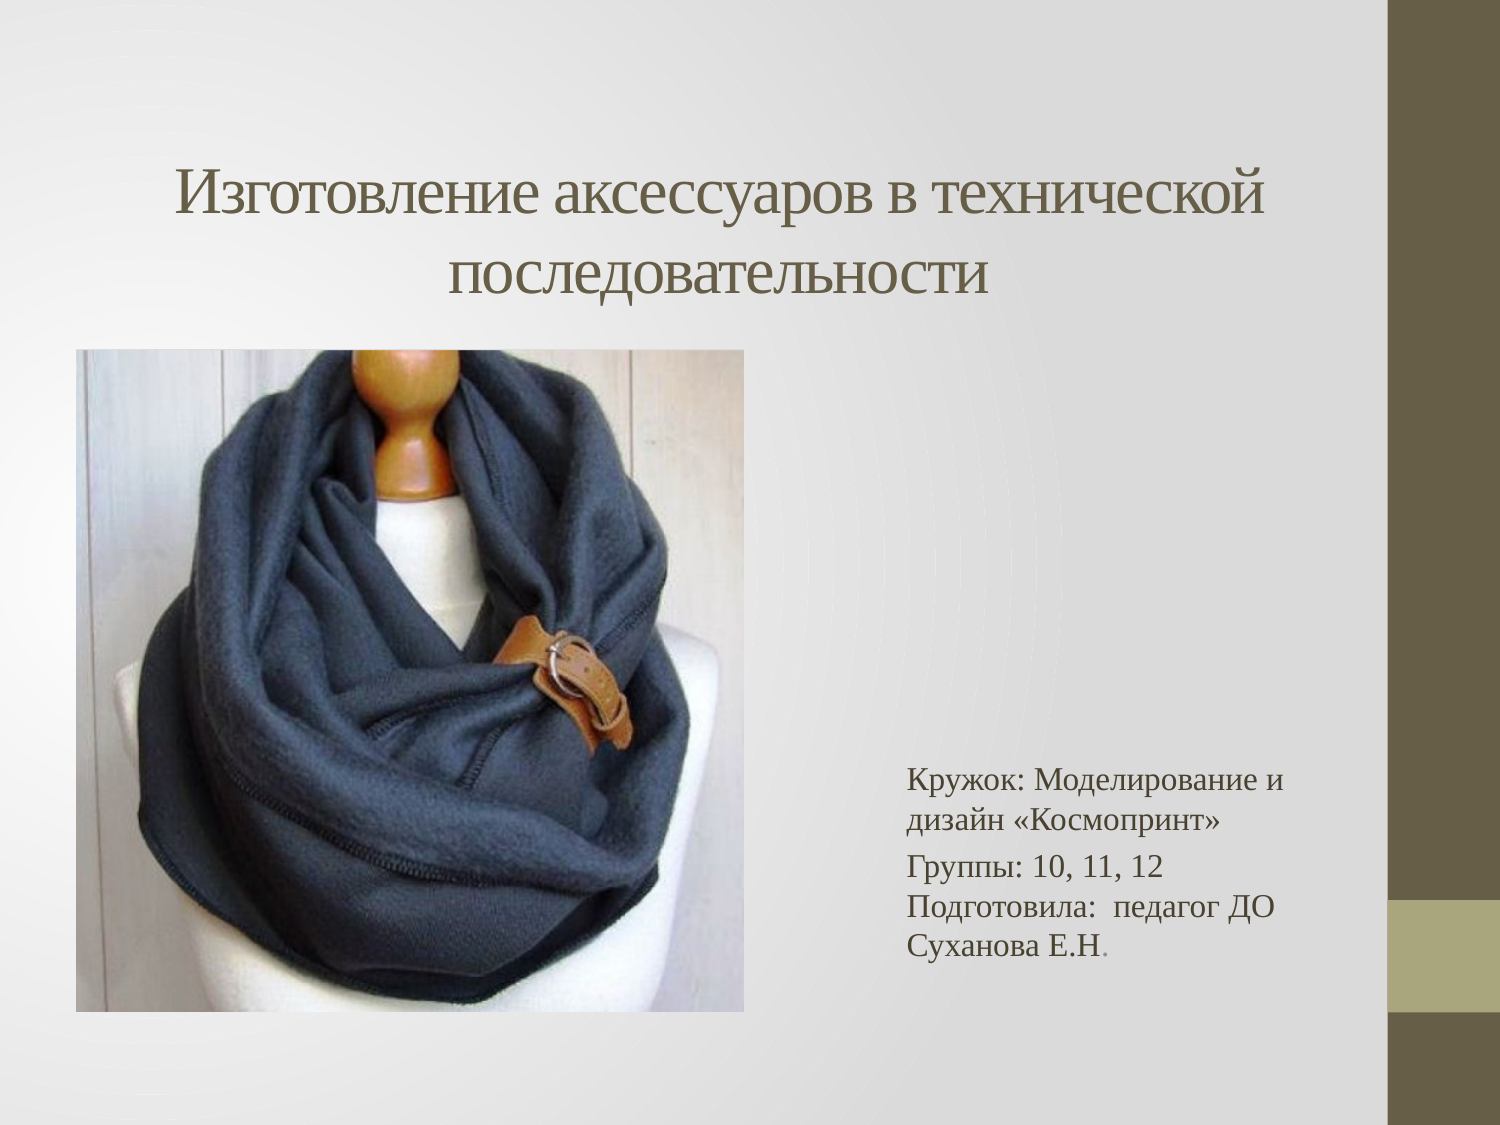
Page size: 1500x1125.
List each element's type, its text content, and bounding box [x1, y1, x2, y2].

picture [76, 349, 744, 1013]
subtitle Кружок: Моделирование и дизайн «Космопринт» Группы: 10, 11, 12 Подготовила: педагог ДО Суханова Е.Н. [891, 750, 1329, 1035]
title Изготовление аксессуаров в технической последовательности [88, 90, 1350, 315]
